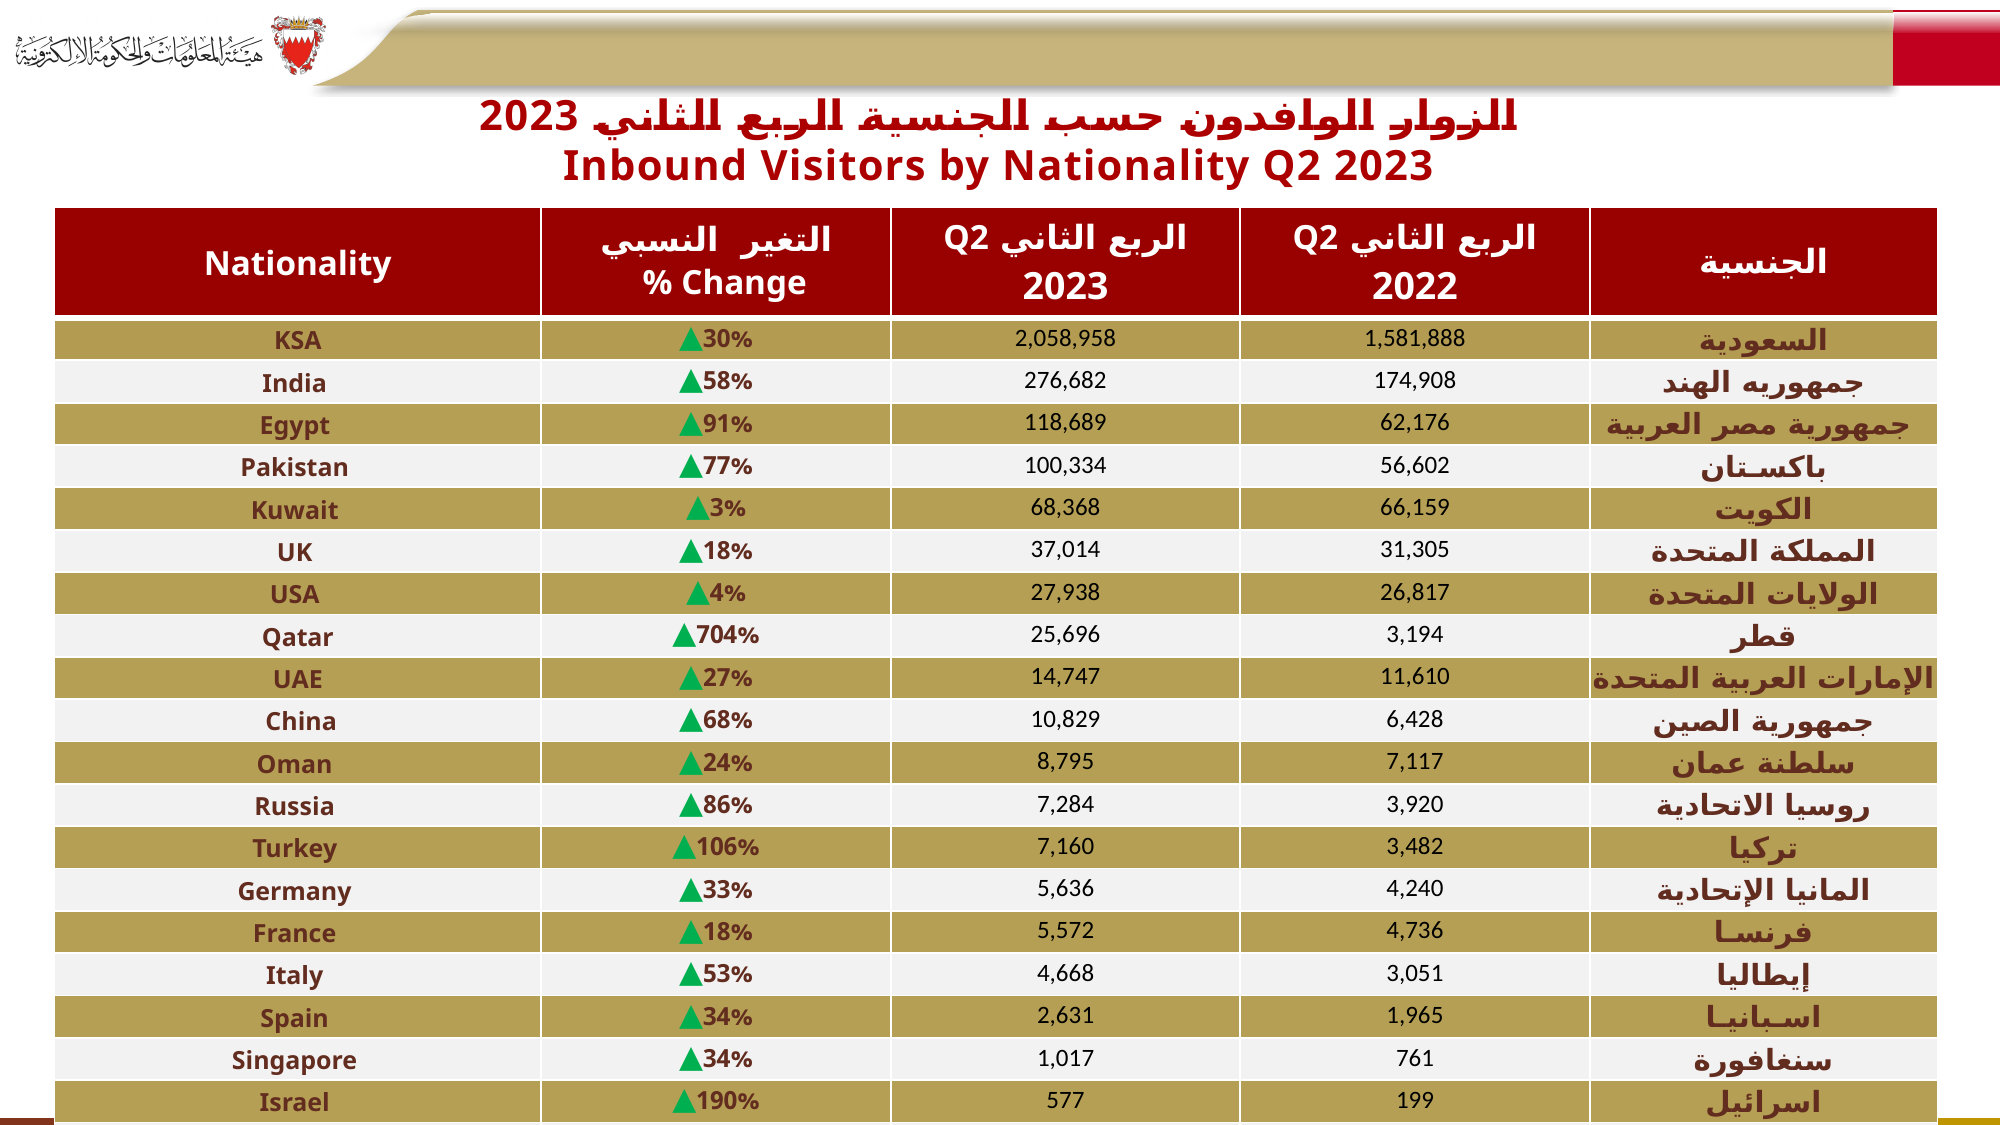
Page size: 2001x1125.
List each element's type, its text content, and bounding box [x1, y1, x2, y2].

table_cell 10,829 [892, 700, 1239, 741]
table_cell الولايات المتحدة [1591, 573, 1937, 614]
table_cell 100,334 [892, 446, 1239, 486]
table_cell 7,160 [892, 827, 1239, 868]
table_cell 58%▲ [542, 361, 890, 402]
table_cell 1,965 [1241, 996, 1589, 1037]
table_cell 33%▲ [542, 869, 890, 910]
table_cell قطر [1591, 615, 1937, 656]
table_cell 6,428 [1241, 700, 1589, 741]
table_cell 2,631 [892, 996, 1239, 1037]
table_cell 761 [1241, 1039, 1589, 1079]
title الزوار الوافدون حسب الجنسية الربع الثاني 2023 Inbound Visitors by Nationality Q2 2023 [99, 45, 1900, 206]
table_cell 14,747 [892, 658, 1239, 698]
table_cell 11,610 [1241, 658, 1589, 698]
table_cell 7,284 [892, 785, 1239, 825]
table_cell 7,117 [1241, 742, 1589, 783]
table_cell India [55, 361, 540, 402]
table_header الربع الثاني Q2 2023 [892, 208, 1239, 315]
table_cell الكويت [1591, 488, 1937, 529]
table_cell 3,482 [1241, 827, 1589, 868]
table_cell 91%▲ [542, 404, 890, 444]
table_cell 27,938 [892, 573, 1239, 614]
table_cell UK [55, 531, 540, 571]
table_cell باكسـتان [1591, 446, 1937, 486]
table_cell Oman [55, 742, 540, 783]
picture [13, 12, 328, 77]
table_cell الإمارات العربية المتحدة [1591, 658, 1937, 698]
picture [0, 1118, 54, 1125]
table_cell 1,581,888 [1241, 321, 1589, 359]
table_cell 276,682 [892, 361, 1239, 402]
table_cell جمهورية مصر العربية [1591, 404, 1937, 444]
table_cell 4%▲ [542, 573, 890, 614]
table_cell 31,305 [1241, 531, 1589, 571]
table_cell Russia [55, 785, 540, 825]
table_cell 34%▲ [542, 996, 890, 1037]
table_cell Egypt [55, 404, 540, 444]
table_cell France [55, 912, 540, 952]
table_cell 4,736 [1241, 912, 1589, 952]
table_cell 3,920 [1241, 785, 1589, 825]
table_cell 199 [1241, 1081, 1589, 1122]
table_cell 34%▲ [542, 1039, 890, 1079]
table_cell 704%▲ [542, 615, 890, 656]
table_cell سلطنة عمان [1591, 742, 1937, 783]
table_cell 18%▲ [542, 531, 890, 571]
table_cell 26,817 [1241, 573, 1589, 614]
table_header Nationality [55, 208, 540, 315]
table_cell اسرائيل [1591, 1081, 1937, 1122]
table_cell 77%▲ [542, 446, 890, 486]
table_cell 25,696 [892, 615, 1239, 656]
table_cell 4,240 [1241, 869, 1589, 910]
table_cell UAE [55, 658, 540, 698]
table_cell 5,572 [892, 912, 1239, 952]
table_cell USA [55, 573, 540, 614]
table_cell 24%▲ [542, 742, 890, 783]
table_cell 2,058,958 [892, 321, 1239, 359]
table_cell فرنسـا [1591, 912, 1937, 952]
table_cell 68,368 [892, 488, 1239, 529]
table_cell جمهورية الصين [1591, 700, 1937, 741]
table_cell 3%▲ [542, 488, 890, 529]
table_cell 62,176 [1241, 404, 1589, 444]
table_cell تركيا [1591, 827, 1937, 868]
table_cell Italy [55, 954, 540, 995]
table_cell 53%▲ [542, 954, 890, 995]
table_cell 3,051 [1241, 954, 1589, 995]
table_cell 86%▲ [542, 785, 890, 825]
table_cell 4,668 [892, 954, 1239, 995]
table_header التغير النسبي % Change [542, 208, 890, 315]
table_cell Spain [55, 996, 540, 1037]
table_cell 30%▲ [542, 321, 890, 359]
table_cell 1,017 [892, 1039, 1239, 1079]
table_cell 66,159 [1241, 488, 1589, 529]
table_cell 174,908 [1241, 361, 1589, 402]
table_cell China [55, 700, 540, 741]
table_cell السعودية [1591, 321, 1937, 359]
table_cell المانيا الإتحادية [1591, 869, 1937, 910]
table_cell KSA [55, 321, 540, 359]
table_cell سنغافورة [1591, 1039, 1937, 1079]
table_cell 106%▲ [542, 827, 890, 868]
table_cell Kuwait [55, 488, 540, 529]
table_cell 27%▲ [542, 658, 890, 698]
table_cell 37,014 [892, 531, 1239, 571]
table_cell 56,602 [1241, 446, 1589, 486]
table_cell 5,636 [892, 869, 1239, 910]
table_cell Singapore [55, 1039, 540, 1079]
table_cell 68%▲ [542, 700, 890, 741]
table_cell 577 [892, 1081, 1239, 1122]
table_cell جمهوريه الهند [1591, 361, 1937, 402]
picture [1938, 1118, 2000, 1125]
table_cell 190%▲ [542, 1081, 890, 1122]
table_cell Pakistan [55, 446, 540, 486]
table_header الربع الثاني Q2 2022 [1241, 208, 1589, 315]
table_cell إيطاليا [1591, 954, 1937, 995]
table_cell Turkey [55, 827, 540, 868]
table_header الجنسية [1591, 208, 1937, 315]
table_cell اسـبانيـا [1591, 996, 1937, 1037]
table_cell Israel [55, 1081, 540, 1122]
table_cell Qatar [55, 615, 540, 656]
table_cell روسيا الاتحادية [1591, 785, 1937, 825]
table_cell 3,194 [1241, 615, 1589, 656]
table_cell 18%▲ [542, 912, 890, 952]
table_cell 118,689 [892, 404, 1239, 444]
table_cell Germany [55, 869, 540, 910]
table_cell 8,795 [892, 742, 1239, 783]
table_cell المملكة المتحدة [1591, 531, 1937, 571]
